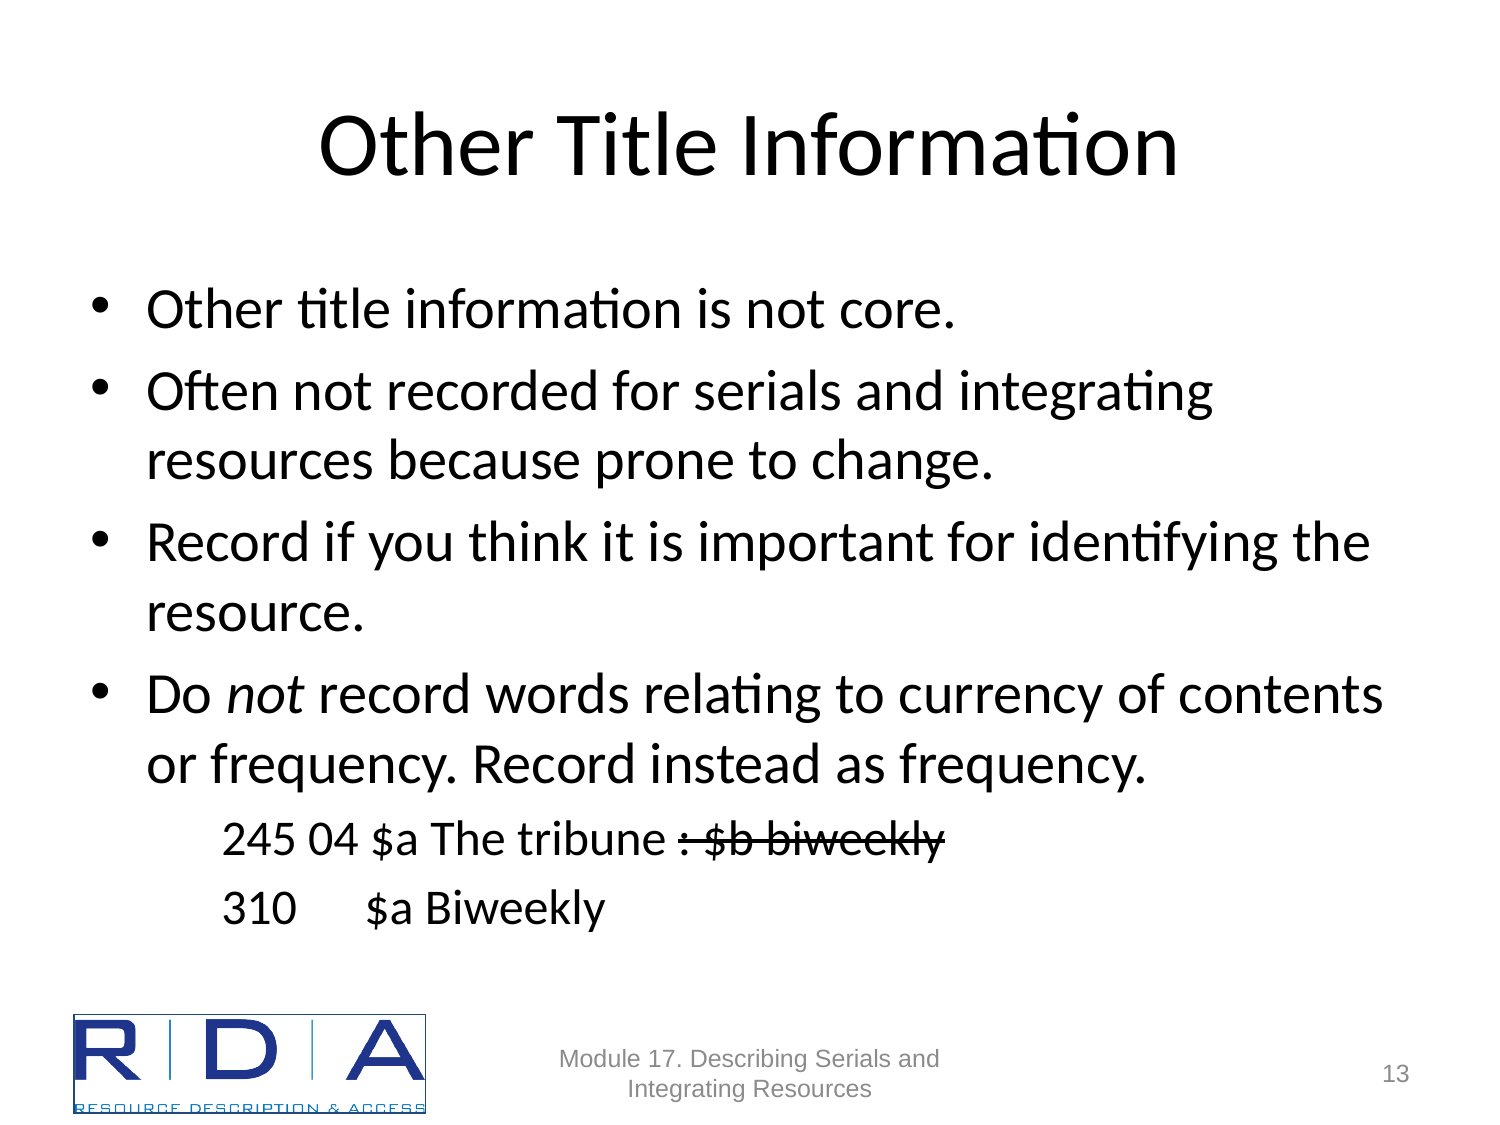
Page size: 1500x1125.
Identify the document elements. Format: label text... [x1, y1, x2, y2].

slide_number 13 [1074, 1042, 1425, 1103]
title Other Title Information [75, 45, 1425, 233]
picture [75, 1015, 425, 1112]
list Other title information is not core. Often not recorded for serials and integrating resources because prone to change. Record if you think it is important for identifying the resource. Do not record words relating to currency of contents or frequency. Record instead as frequency. 245 04 $a The tribune : $b biweekly 310 $a Biweekly [75, 262, 1425, 1005]
footer Module 17. Describing Serials and Integrating Resources [512, 1042, 988, 1103]
